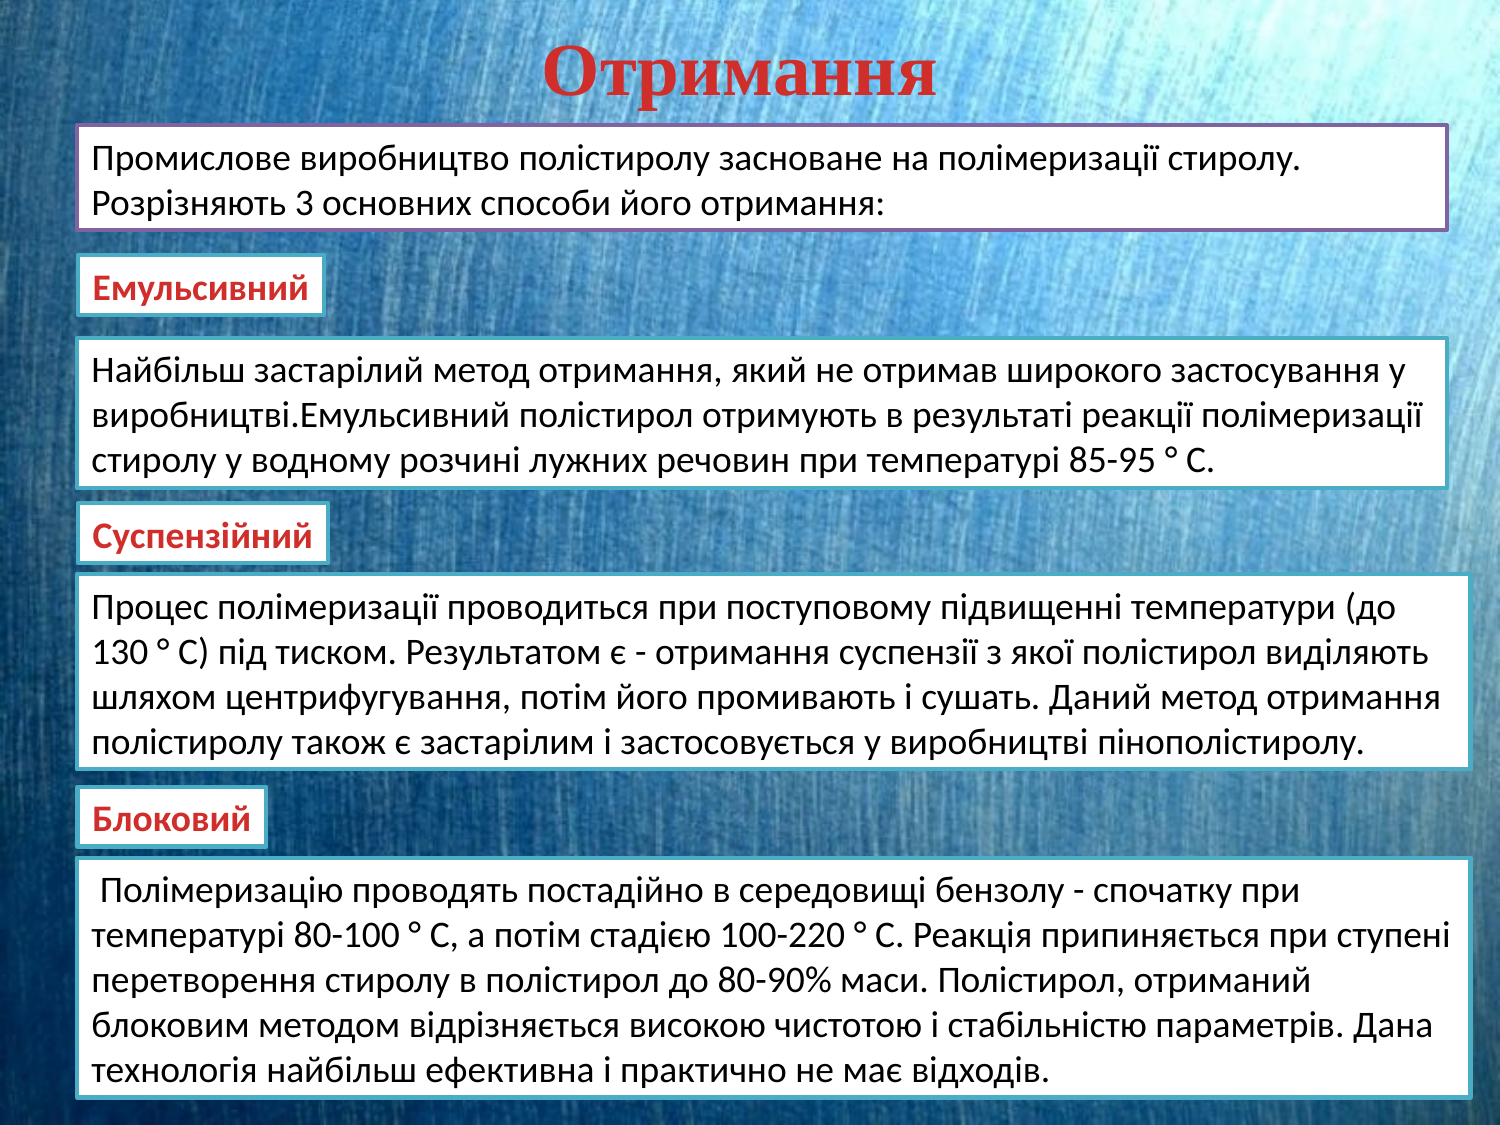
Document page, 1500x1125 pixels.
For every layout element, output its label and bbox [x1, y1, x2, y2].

list [0, 0, 1500, 1125]
